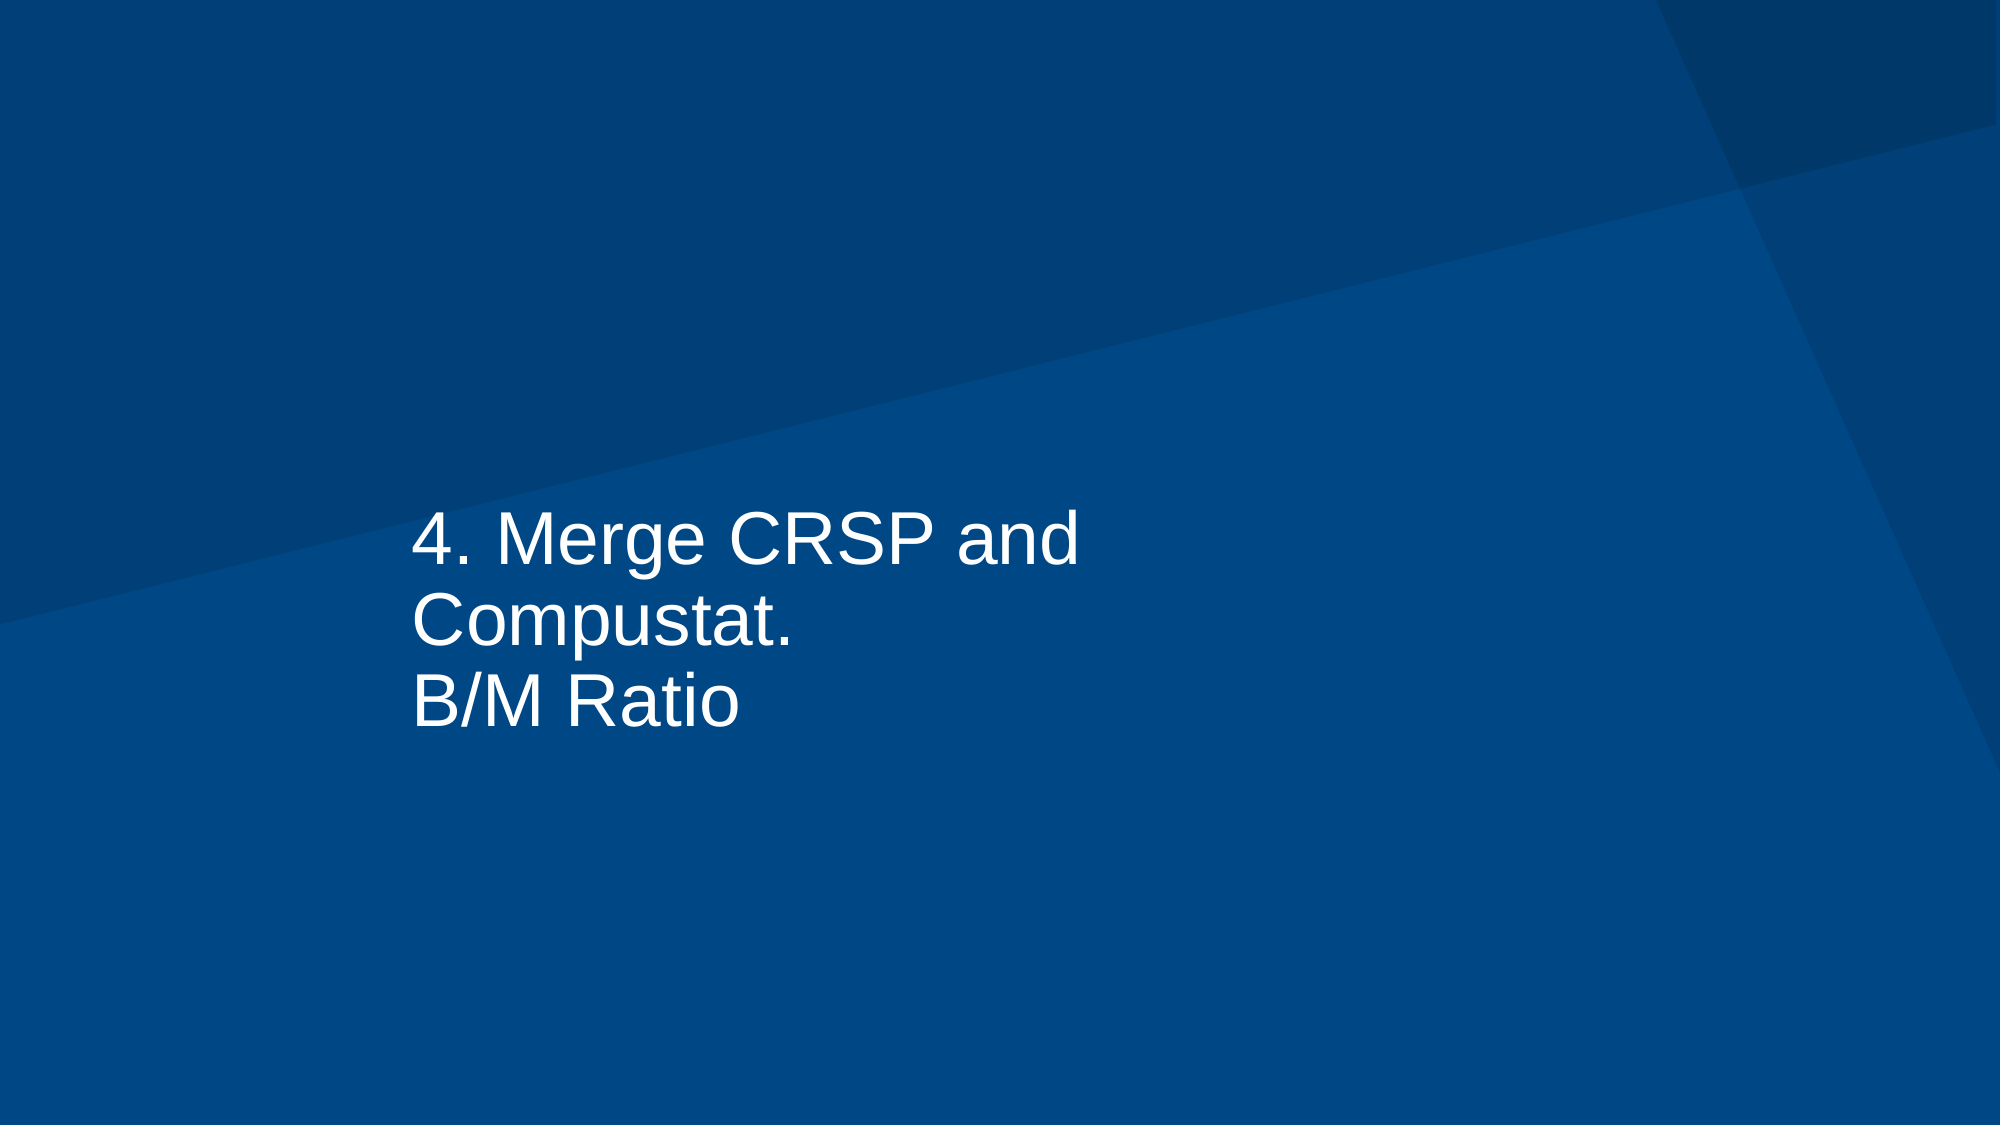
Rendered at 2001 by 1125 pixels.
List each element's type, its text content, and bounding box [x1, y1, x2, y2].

title 4. Merge CRSP and Compustat. B/M Ratio [411, 267, 1238, 750]
